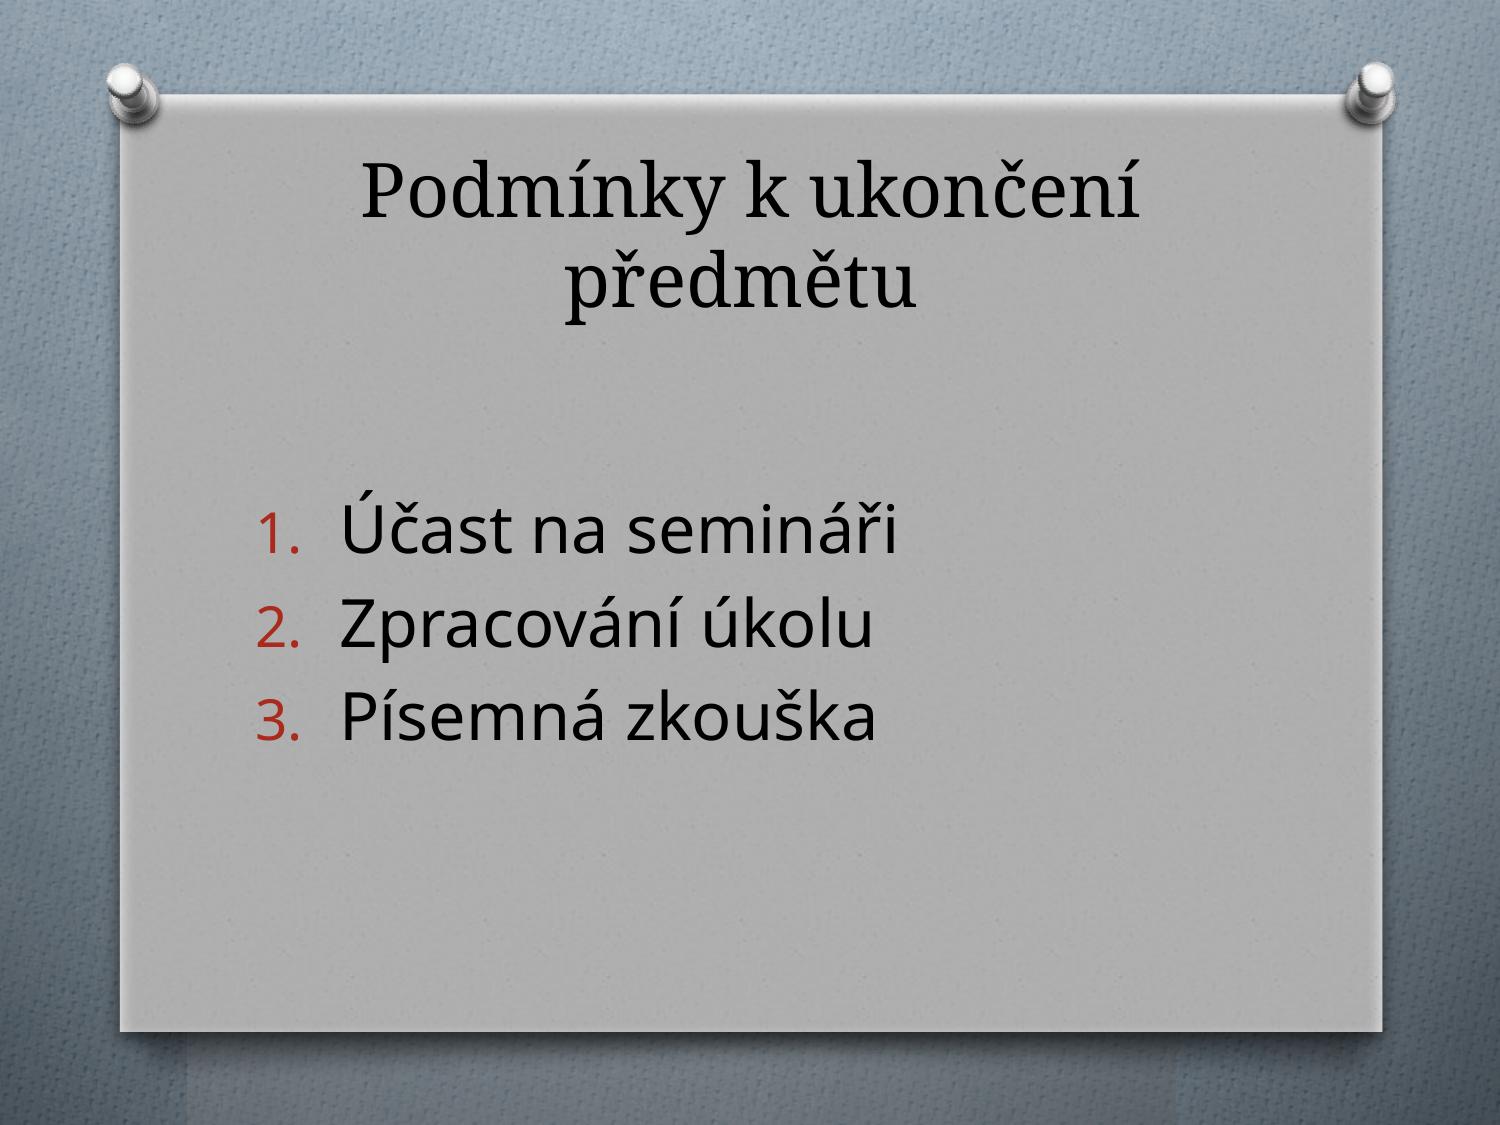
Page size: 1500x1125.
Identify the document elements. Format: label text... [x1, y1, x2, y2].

picture [1317, 35, 1439, 156]
title Podmínky k ukončení předmětu [179, 134, 1323, 332]
list Účast na semináři Zpracování úkolu Písemná zkouška [240, 479, 1257, 939]
picture [75, 29, 198, 153]
